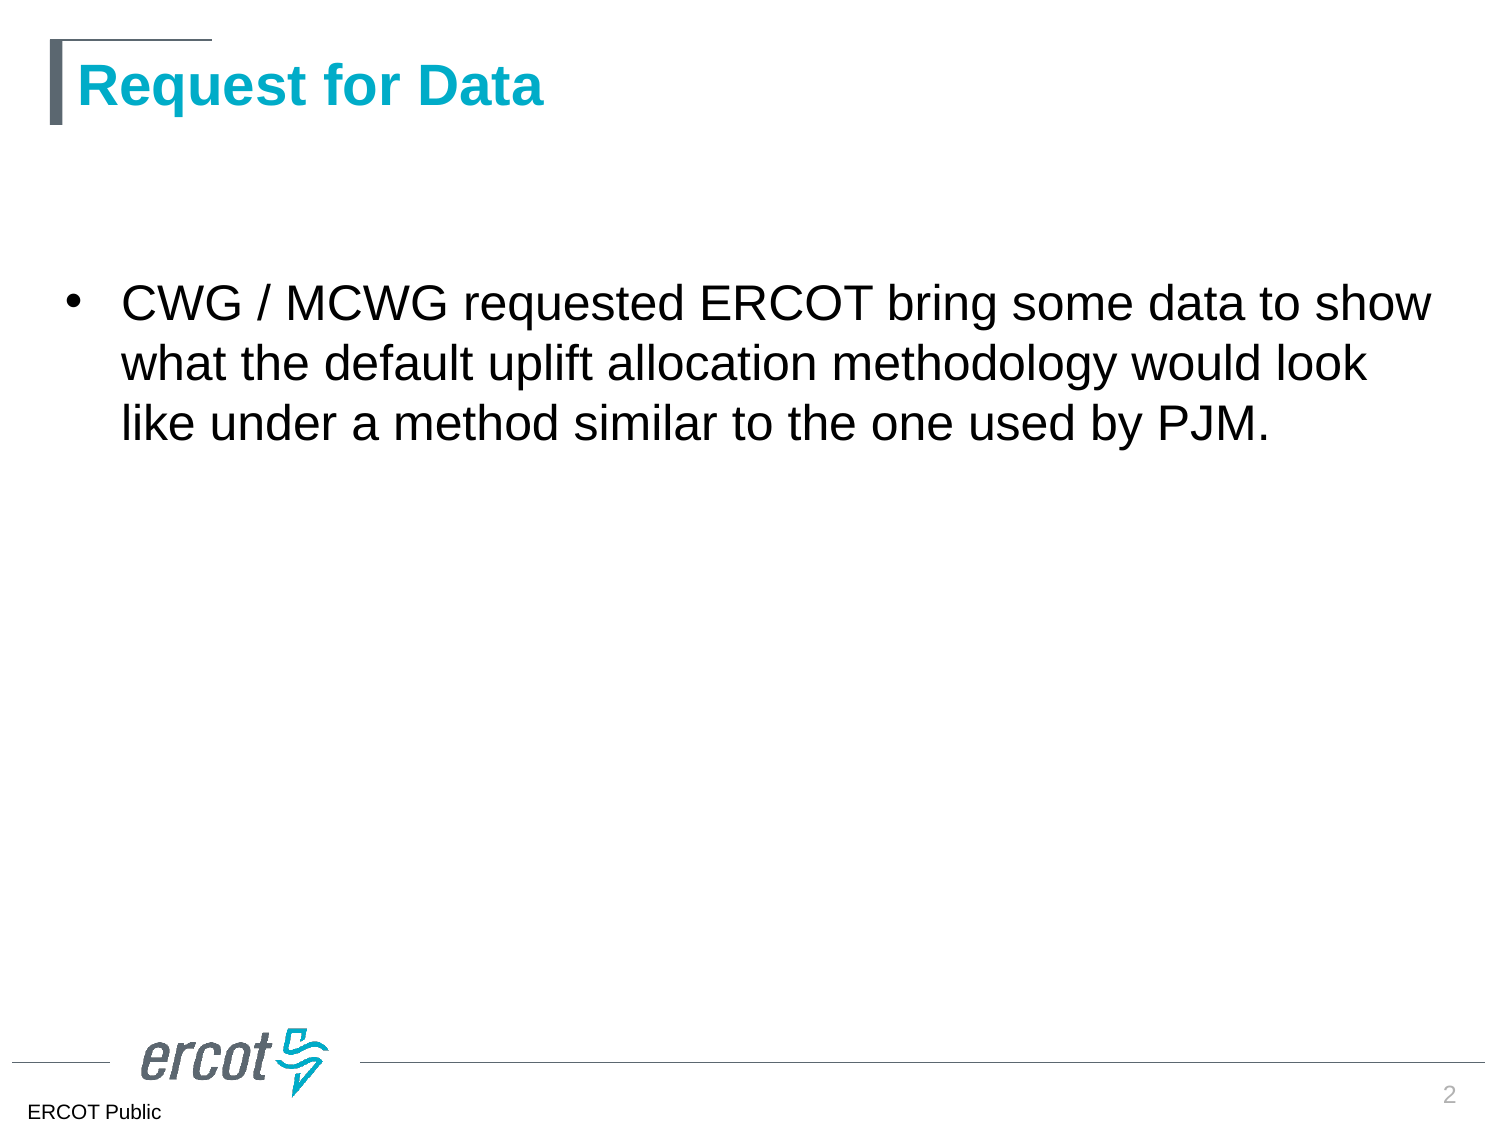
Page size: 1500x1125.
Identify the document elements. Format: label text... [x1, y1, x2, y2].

title Request for Data [62, 39, 1450, 228]
list CWG / MCWG requested ERCOT bring some data to show what the default uplift allocation methodology would look like under a method similar to the one used by PJM. [50, 262, 1450, 972]
slide_number 2 [1412, 1076, 1488, 1112]
picture [137, 1024, 332, 1100]
